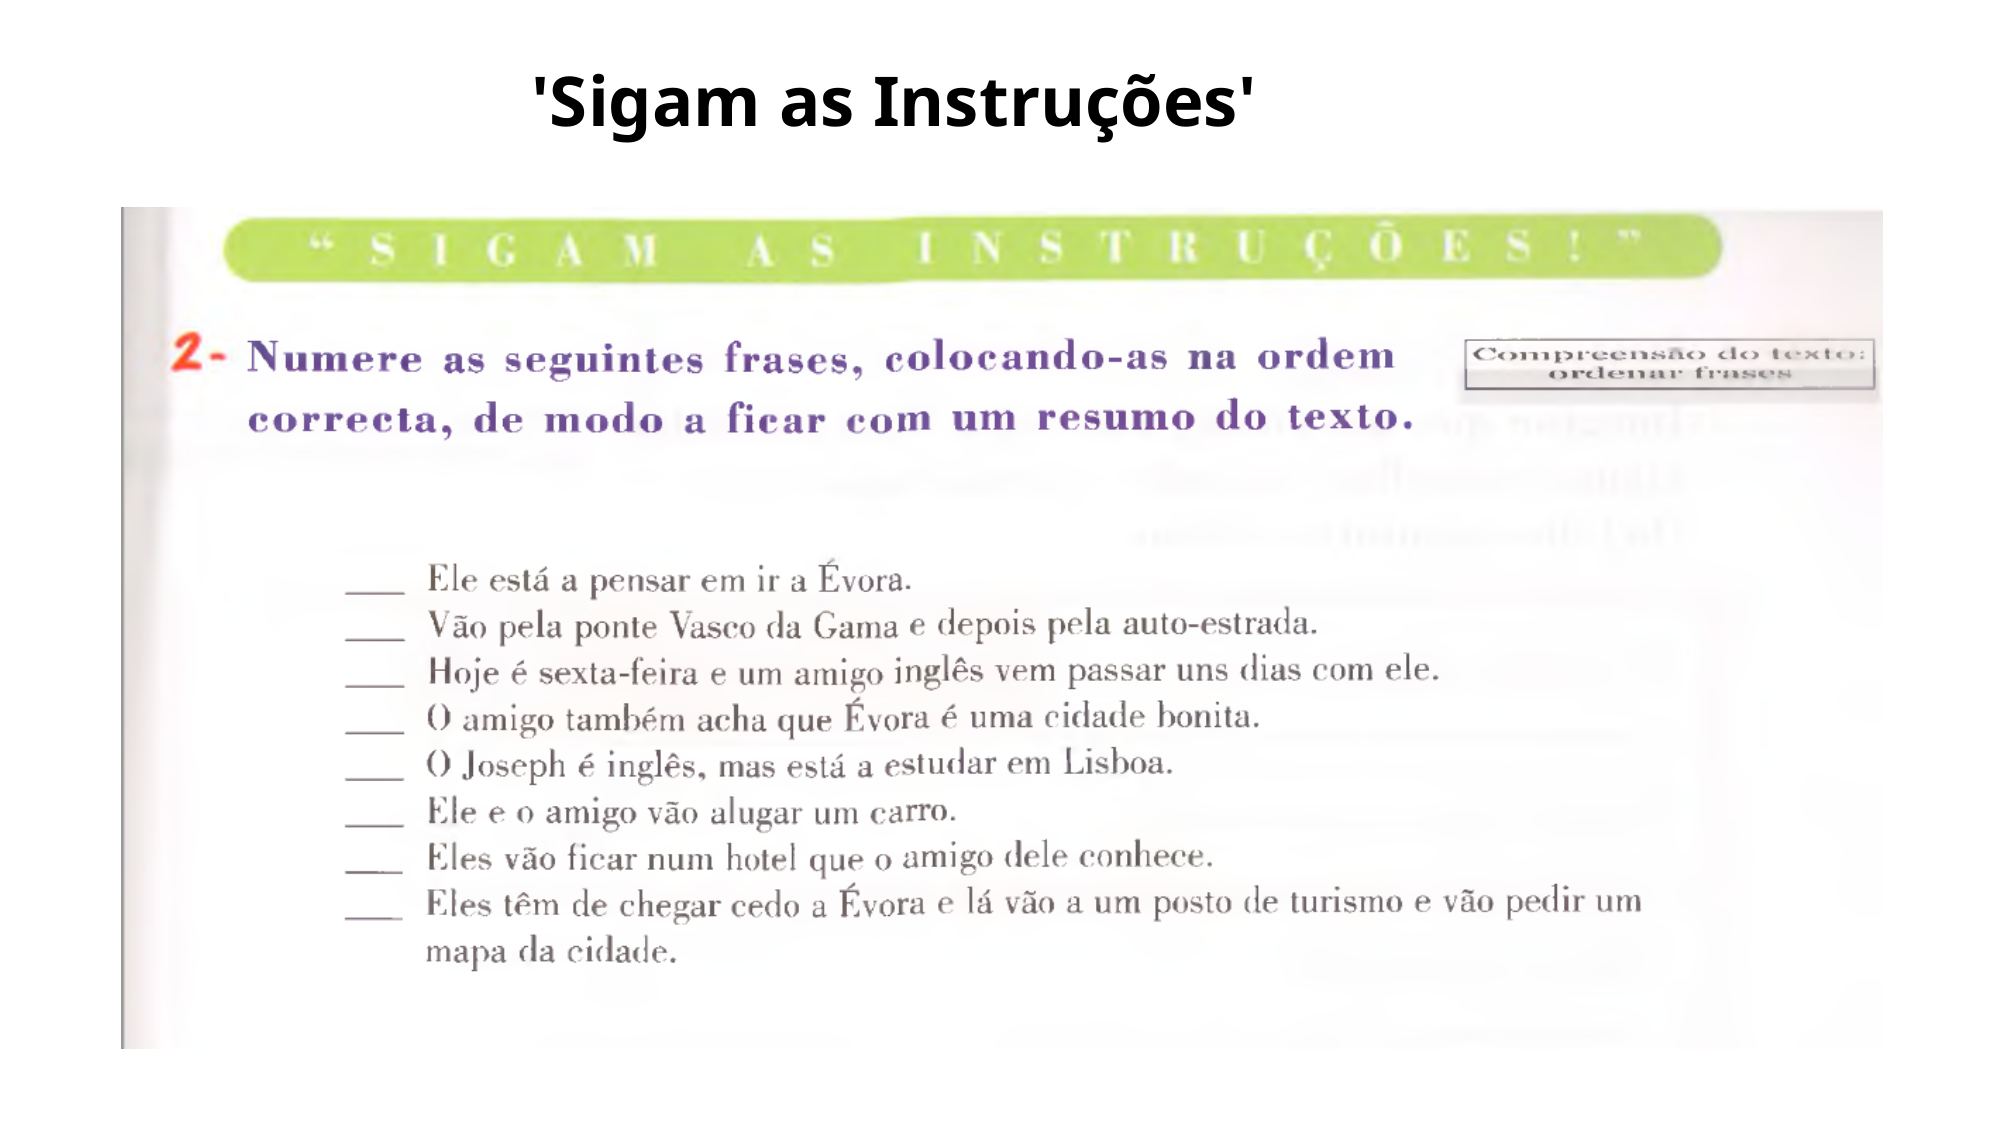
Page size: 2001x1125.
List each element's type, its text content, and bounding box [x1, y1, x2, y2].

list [121, 207, 1883, 1049]
title 'Sigam as Instruções' [516, 47, 1298, 207]
